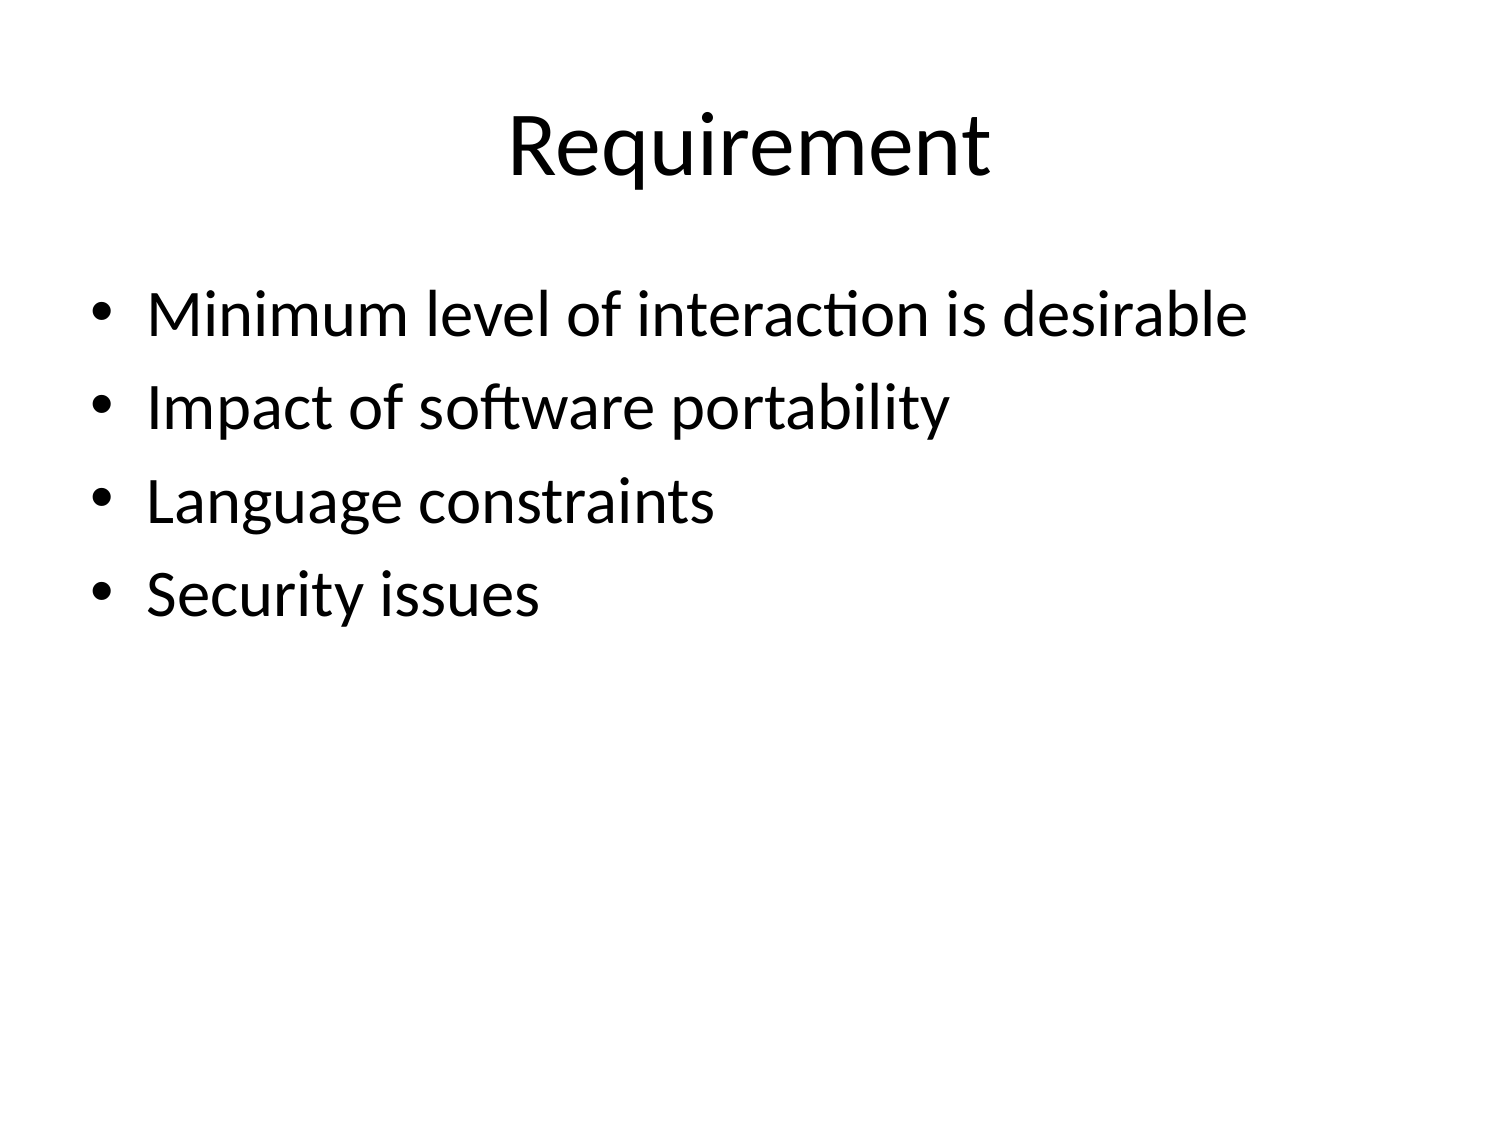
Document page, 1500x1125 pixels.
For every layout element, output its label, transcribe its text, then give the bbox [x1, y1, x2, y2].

list Minimum level of interaction is desirable Impact of software portability Language constraints Security issues [75, 262, 1425, 1005]
title Requirement [75, 45, 1425, 233]
